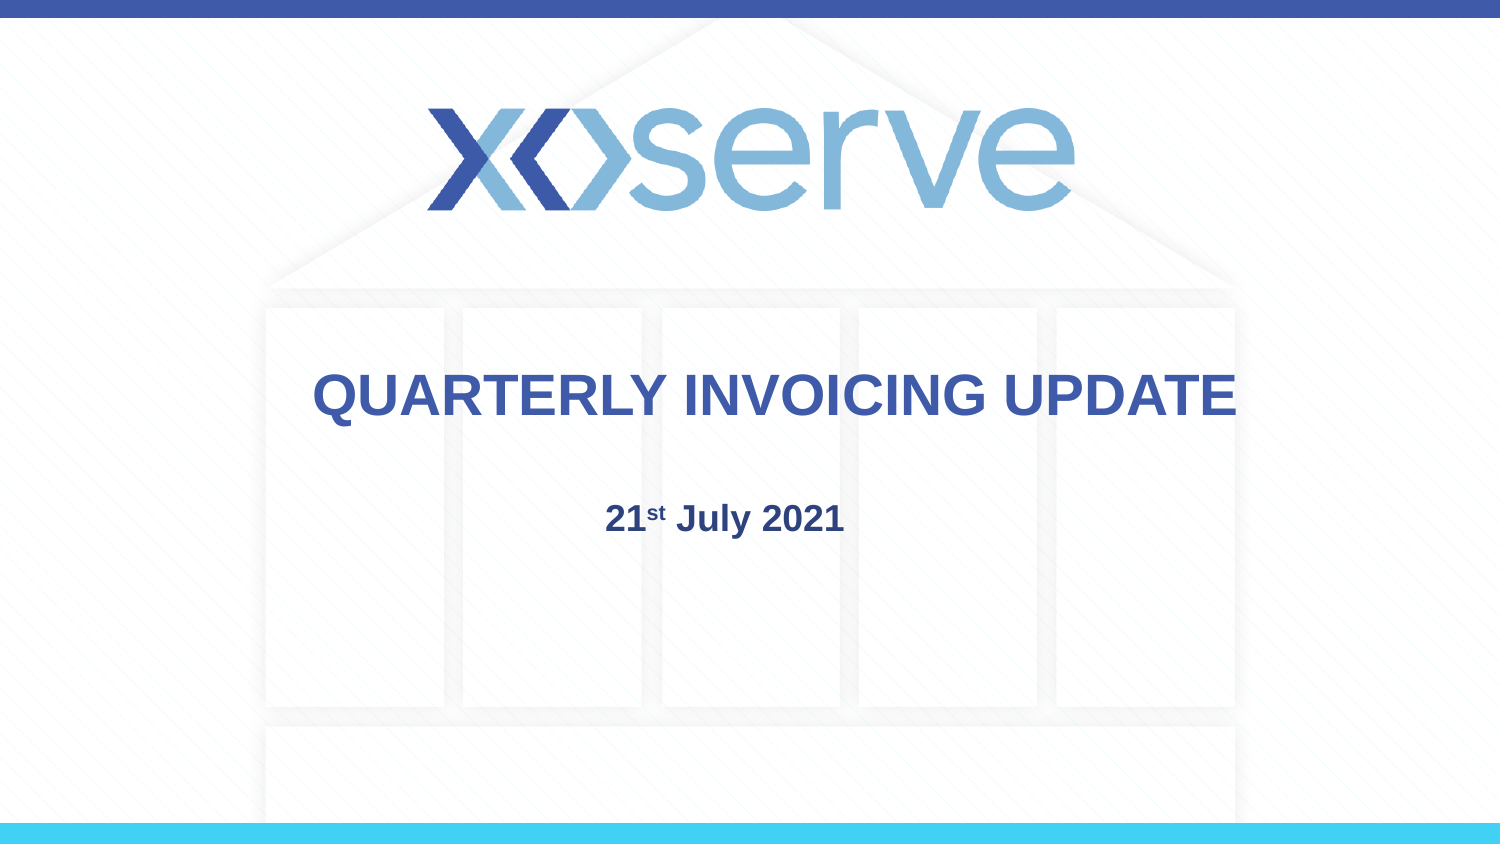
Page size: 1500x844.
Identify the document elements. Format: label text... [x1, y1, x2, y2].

picture [0, 0, 1500, 844]
text_box 21st July 2021 [590, 486, 860, 547]
title Quarterly Invoicing update [145, 349, 1421, 518]
